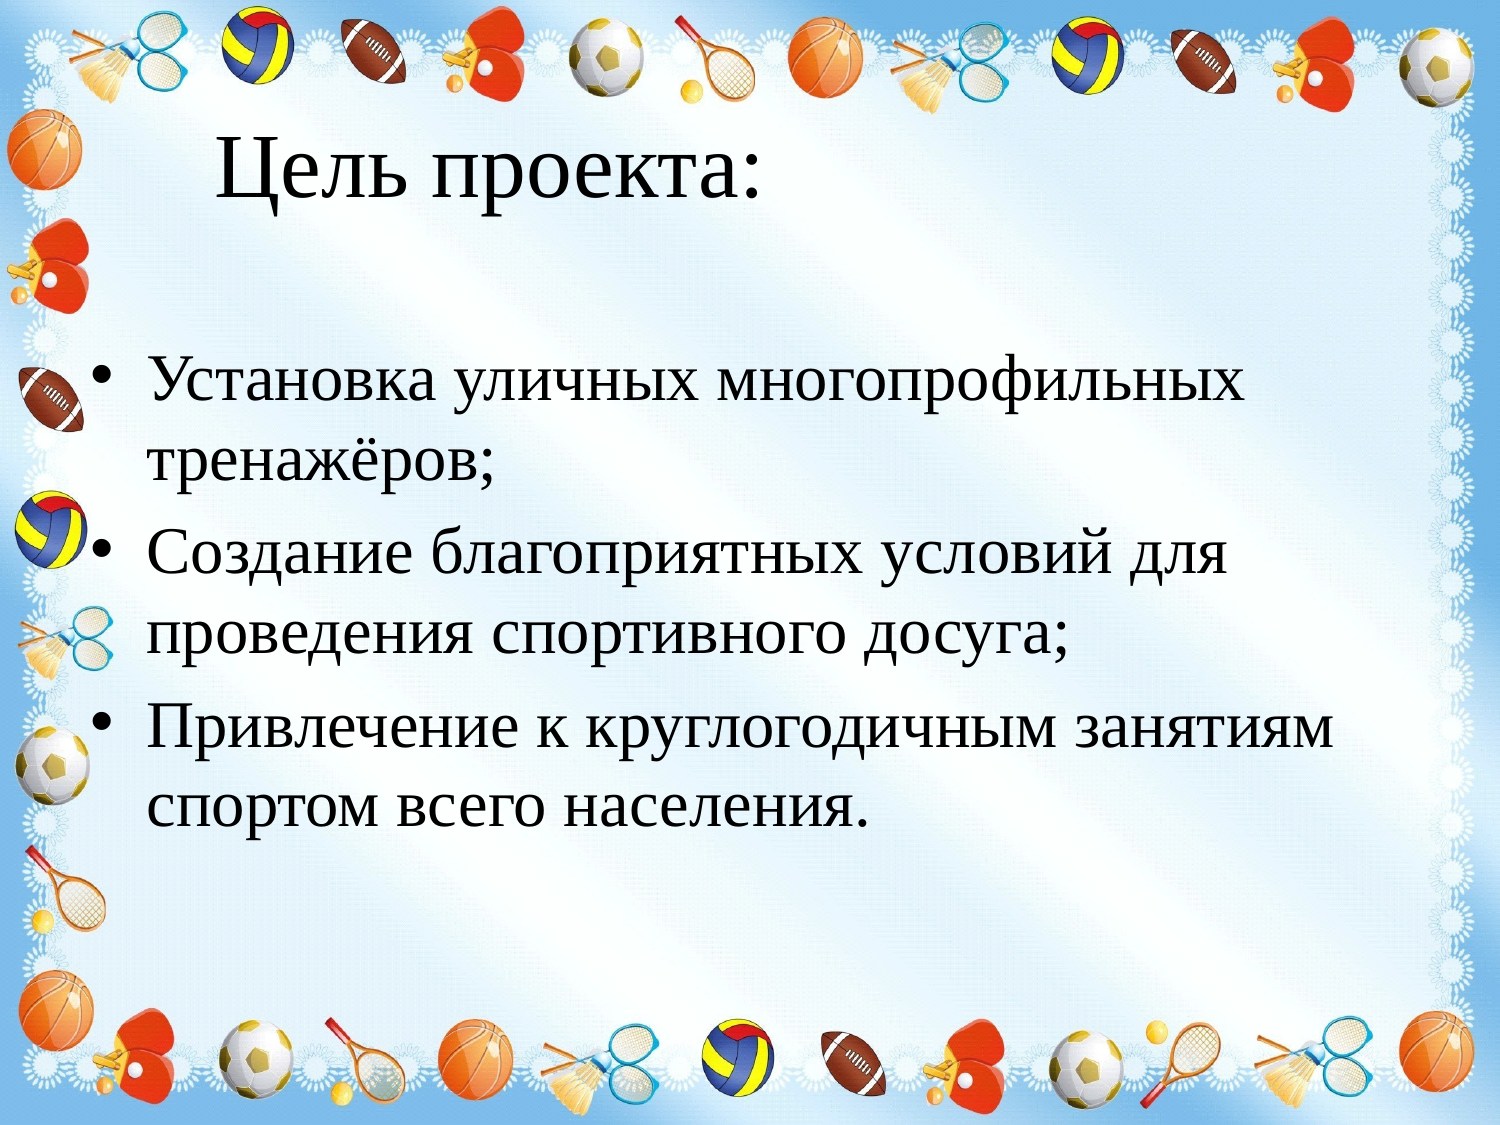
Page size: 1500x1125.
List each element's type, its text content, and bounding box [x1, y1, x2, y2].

picture [0, 0, 1500, 1125]
list Установка уличных многопрофильных тренажёров; Создание благоприятных условий для проведения спортивного досуга; Привлечение к круглогодичным занятиям спортом всего населения. [75, 326, 1425, 1005]
title Цель проекта: [75, 90, 1425, 233]
